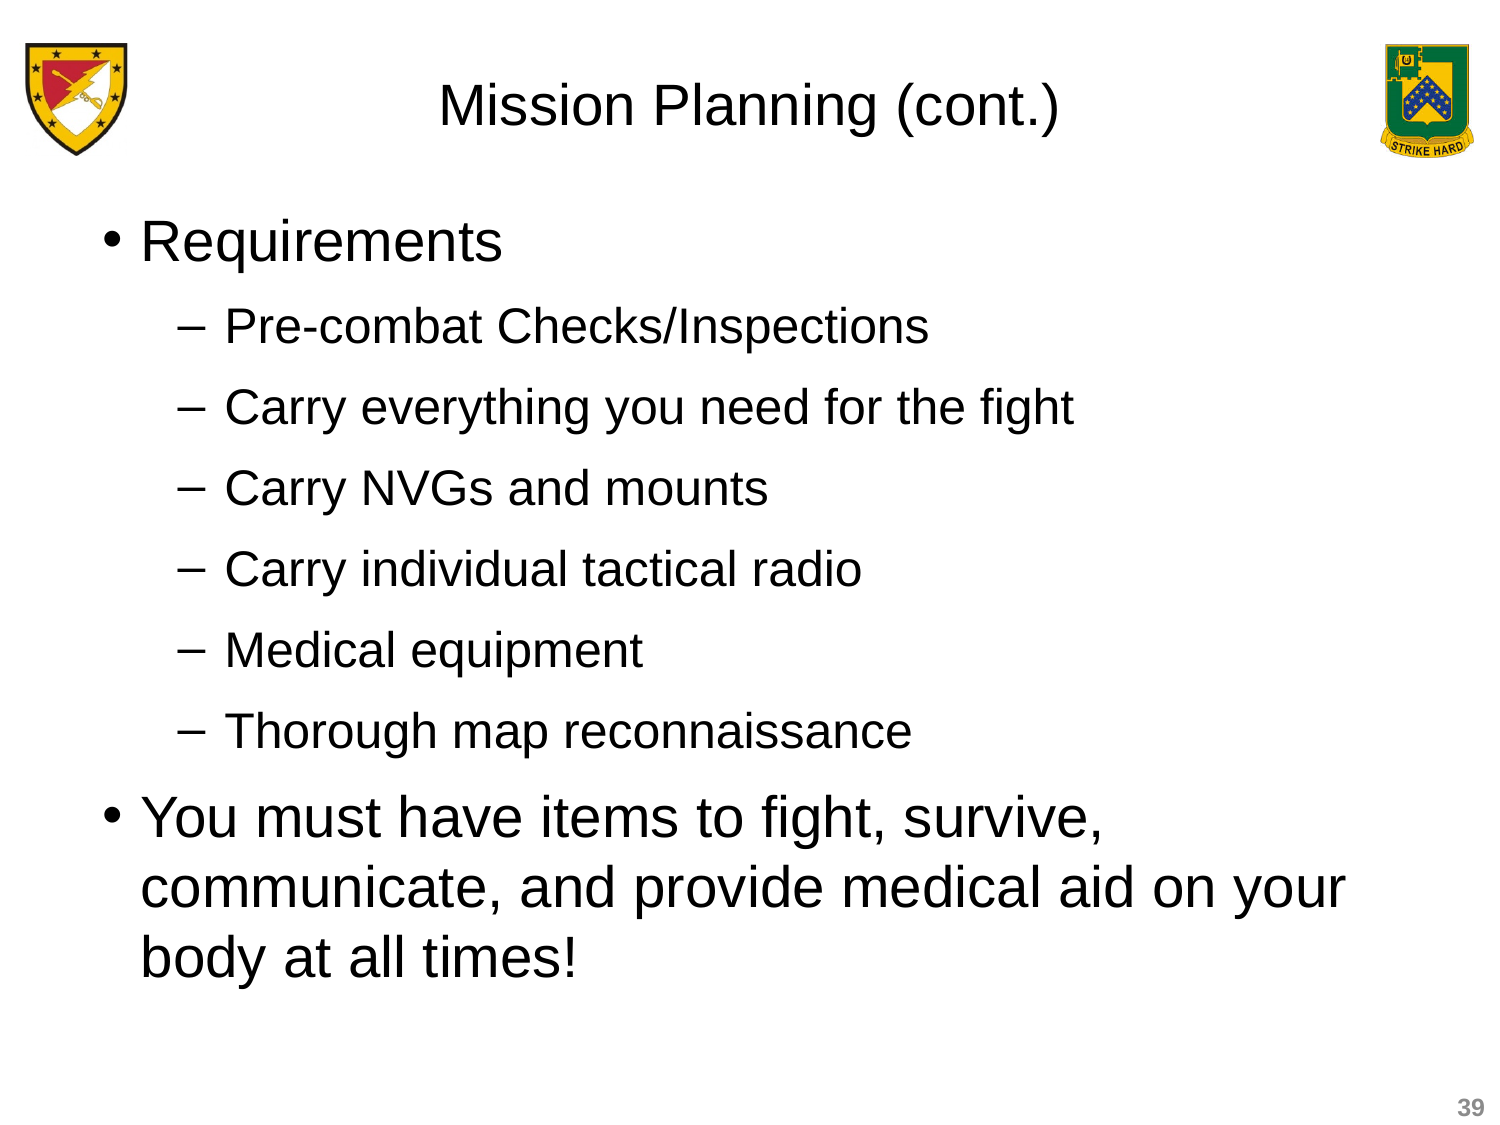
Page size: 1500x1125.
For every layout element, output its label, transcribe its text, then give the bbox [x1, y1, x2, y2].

title Mission Planning (cont.) [0, 37, 1500, 168]
text_box 39 [1149, 1087, 1500, 1125]
list Requirements Pre-combat Checks/Inspections Carry everything you need for the fight Carry NVGs and mounts Carry individual tactical radio Medical equipment Thorough map reconnaissance You must have items to fight, survive, communicate, and provide medical aid on your body at all times! [87, 195, 1463, 1125]
